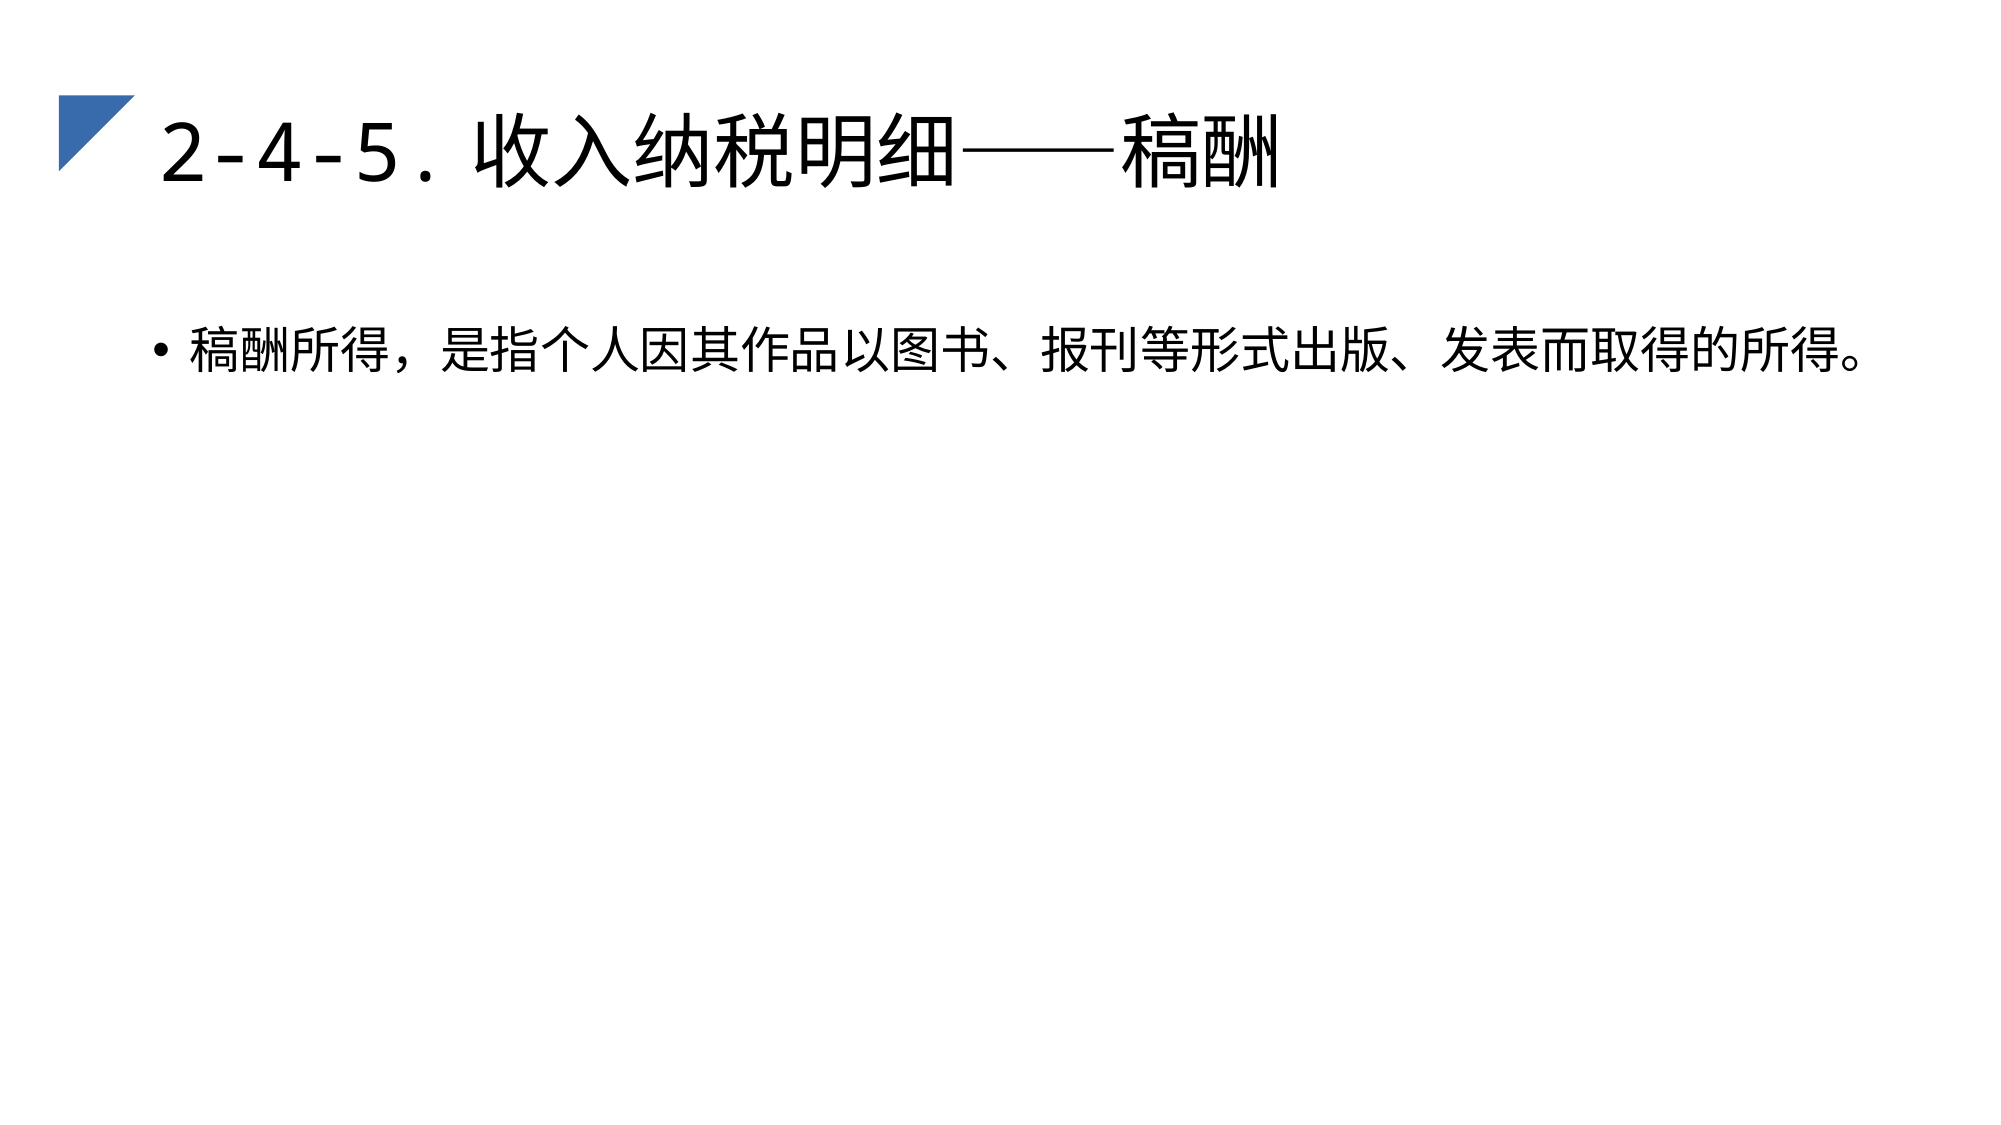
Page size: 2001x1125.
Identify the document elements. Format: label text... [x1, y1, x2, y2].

list 稿酬所得，是指个人因其作品以图书、报刊等形式出版、发表而取得的所得。 [137, 299, 1863, 1014]
title 2-4-5.收入纳税明细——稿酬 [143, 77, 1400, 201]
